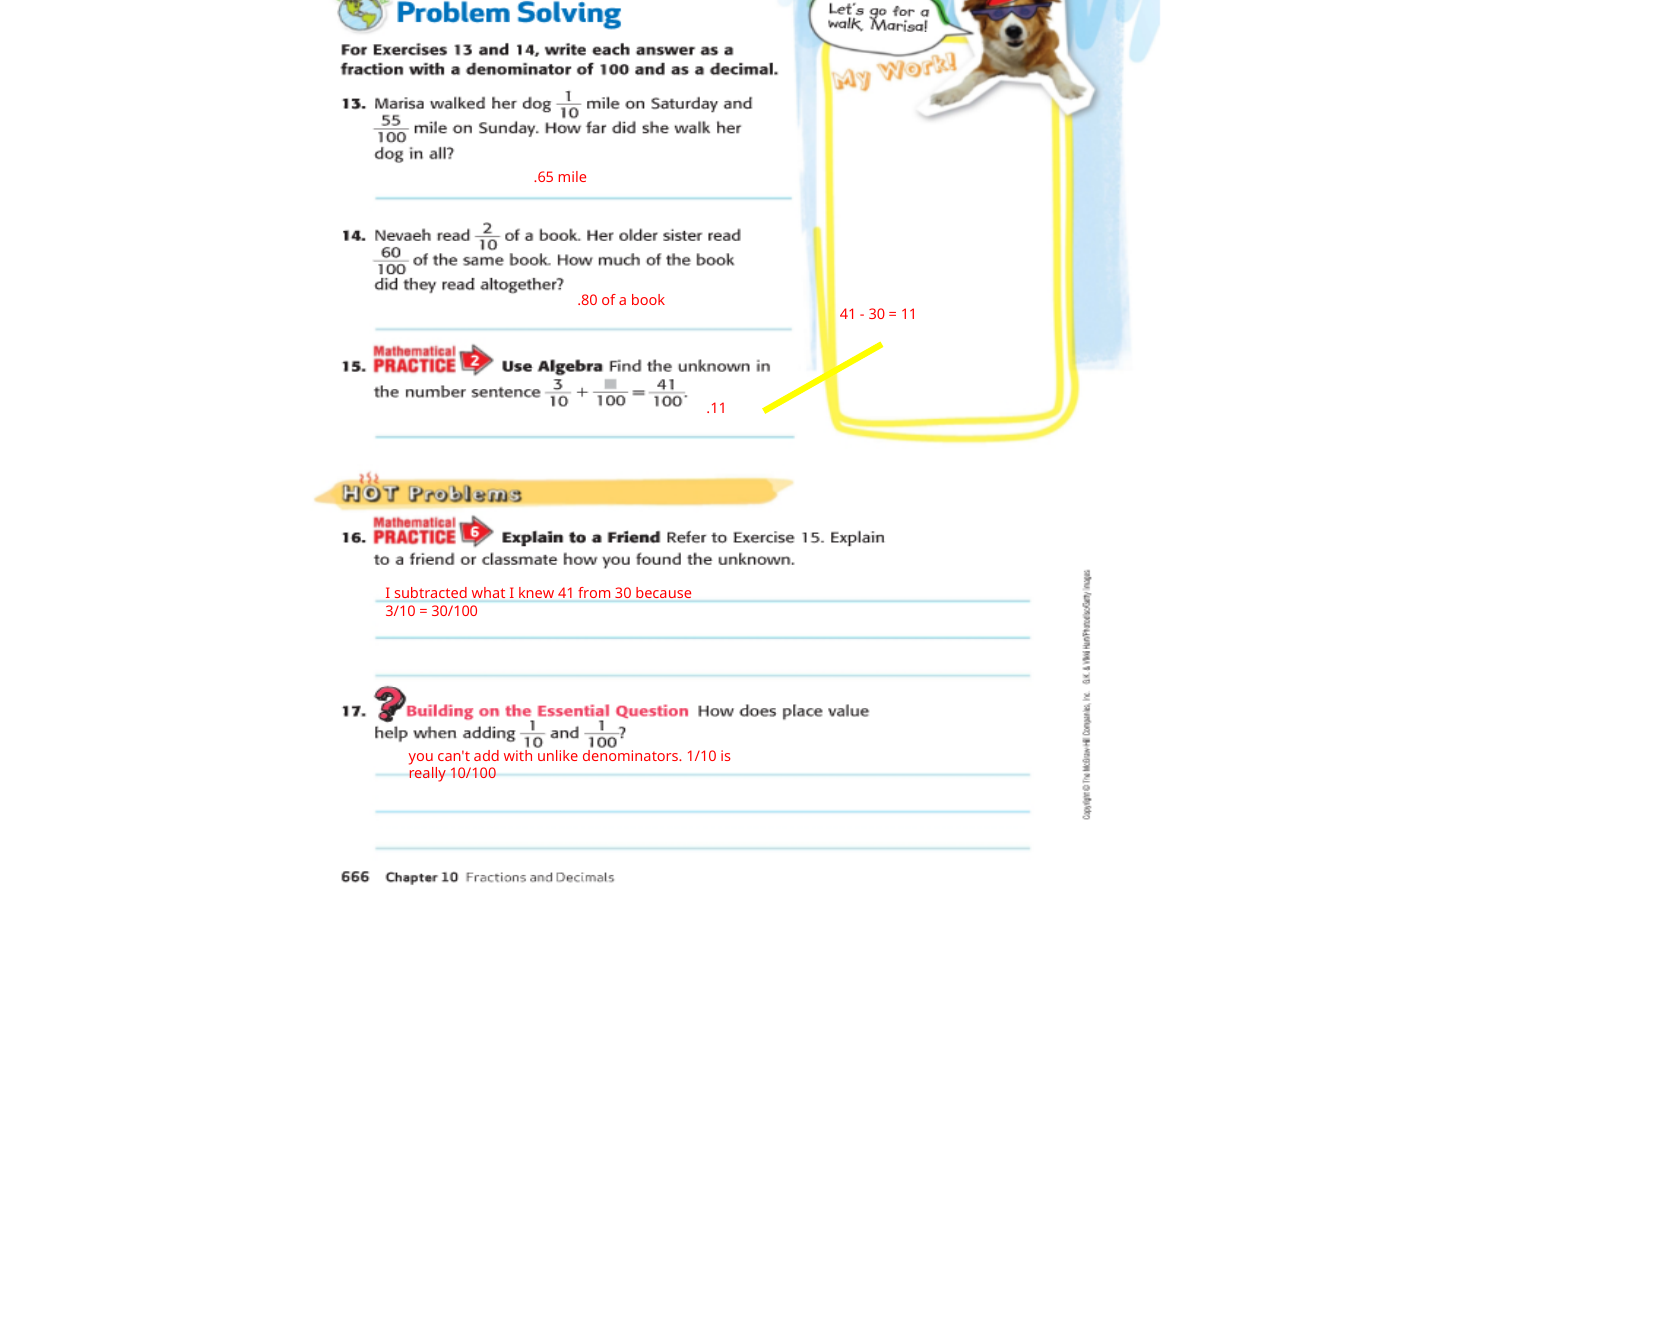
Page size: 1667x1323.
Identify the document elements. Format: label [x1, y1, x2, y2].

text_box [763, 344, 882, 412]
picture [247, 0, 1188, 890]
